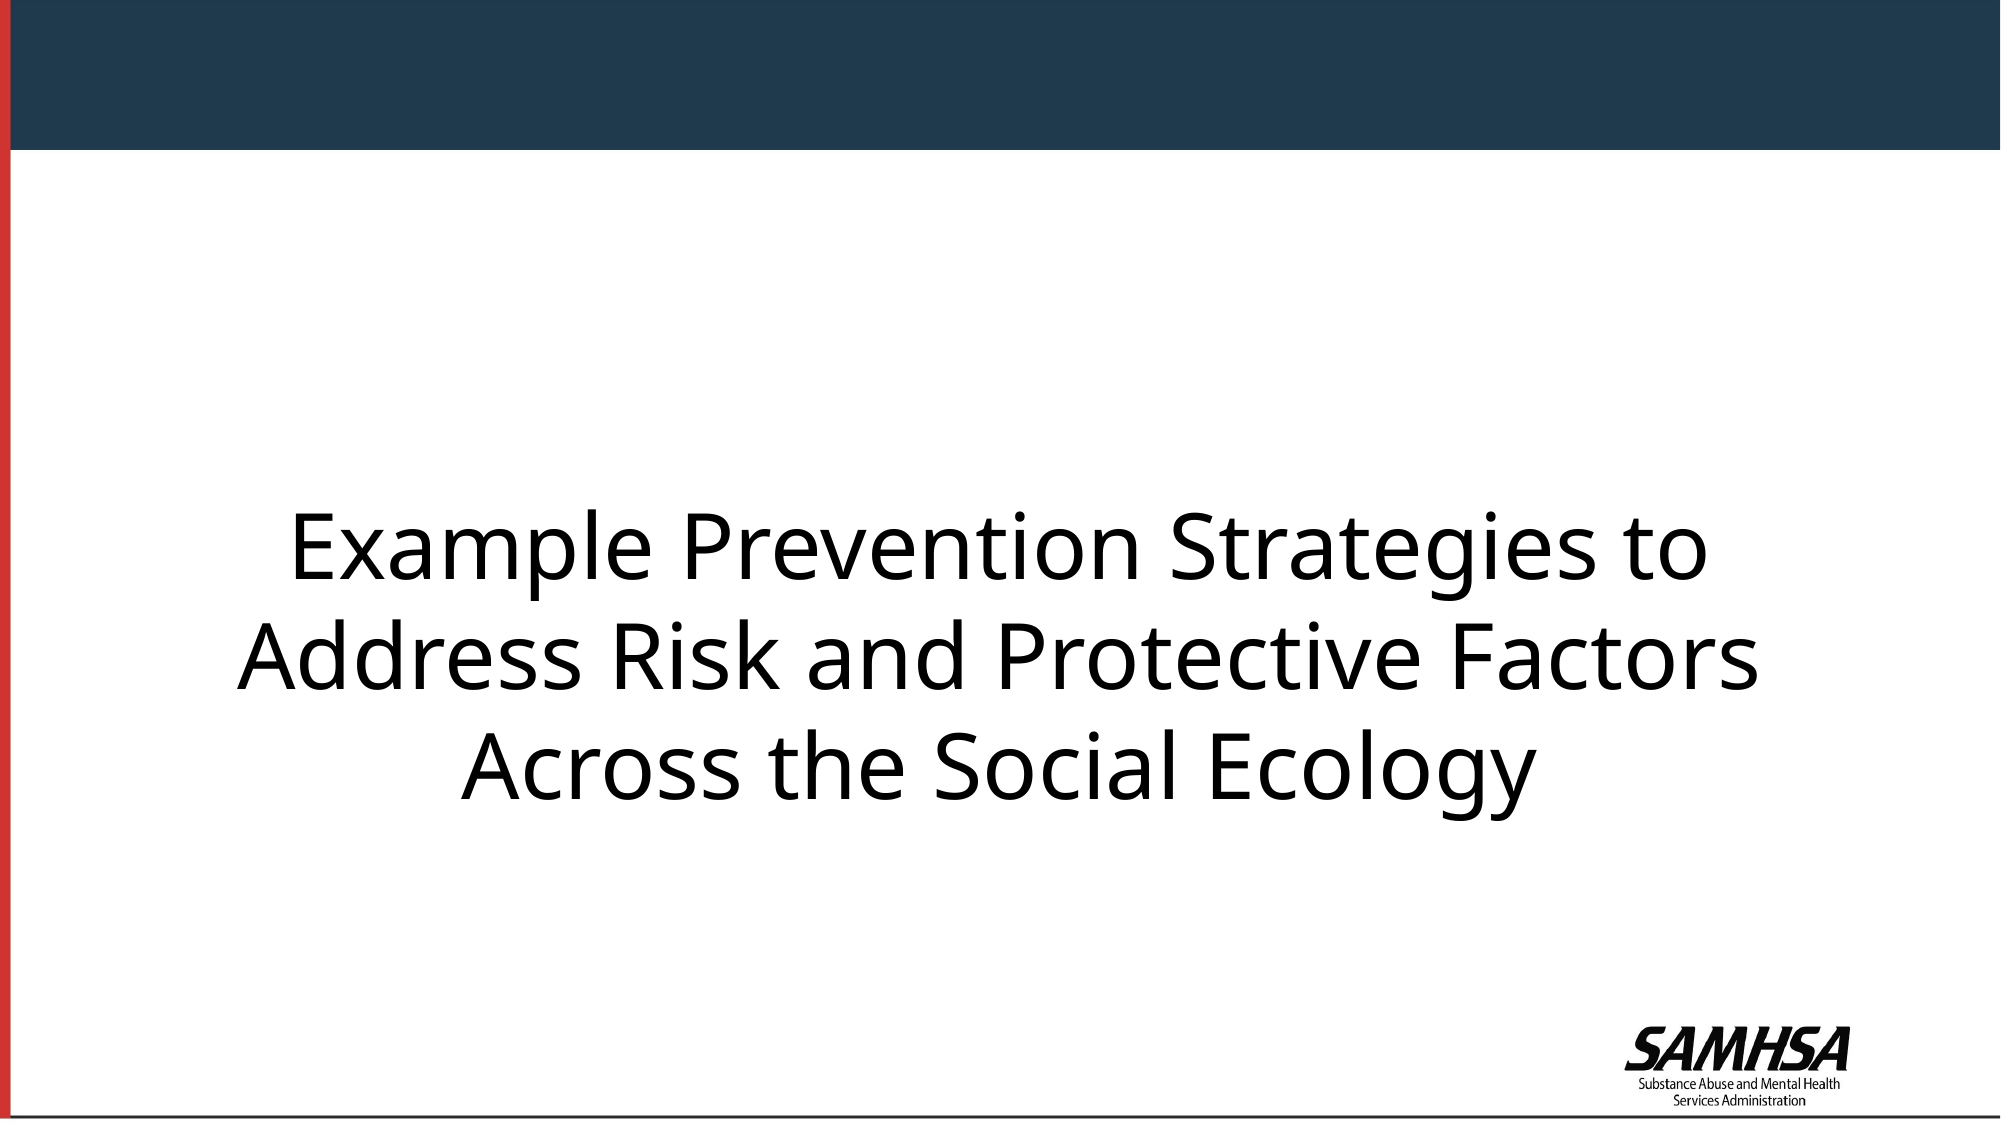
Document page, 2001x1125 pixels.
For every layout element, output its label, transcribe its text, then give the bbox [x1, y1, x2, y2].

picture [0, 0, 2001, 1125]
title Example Prevention Strategies to Address Risk and Protective Factors Across the Social Ecology [152, 433, 1848, 825]
